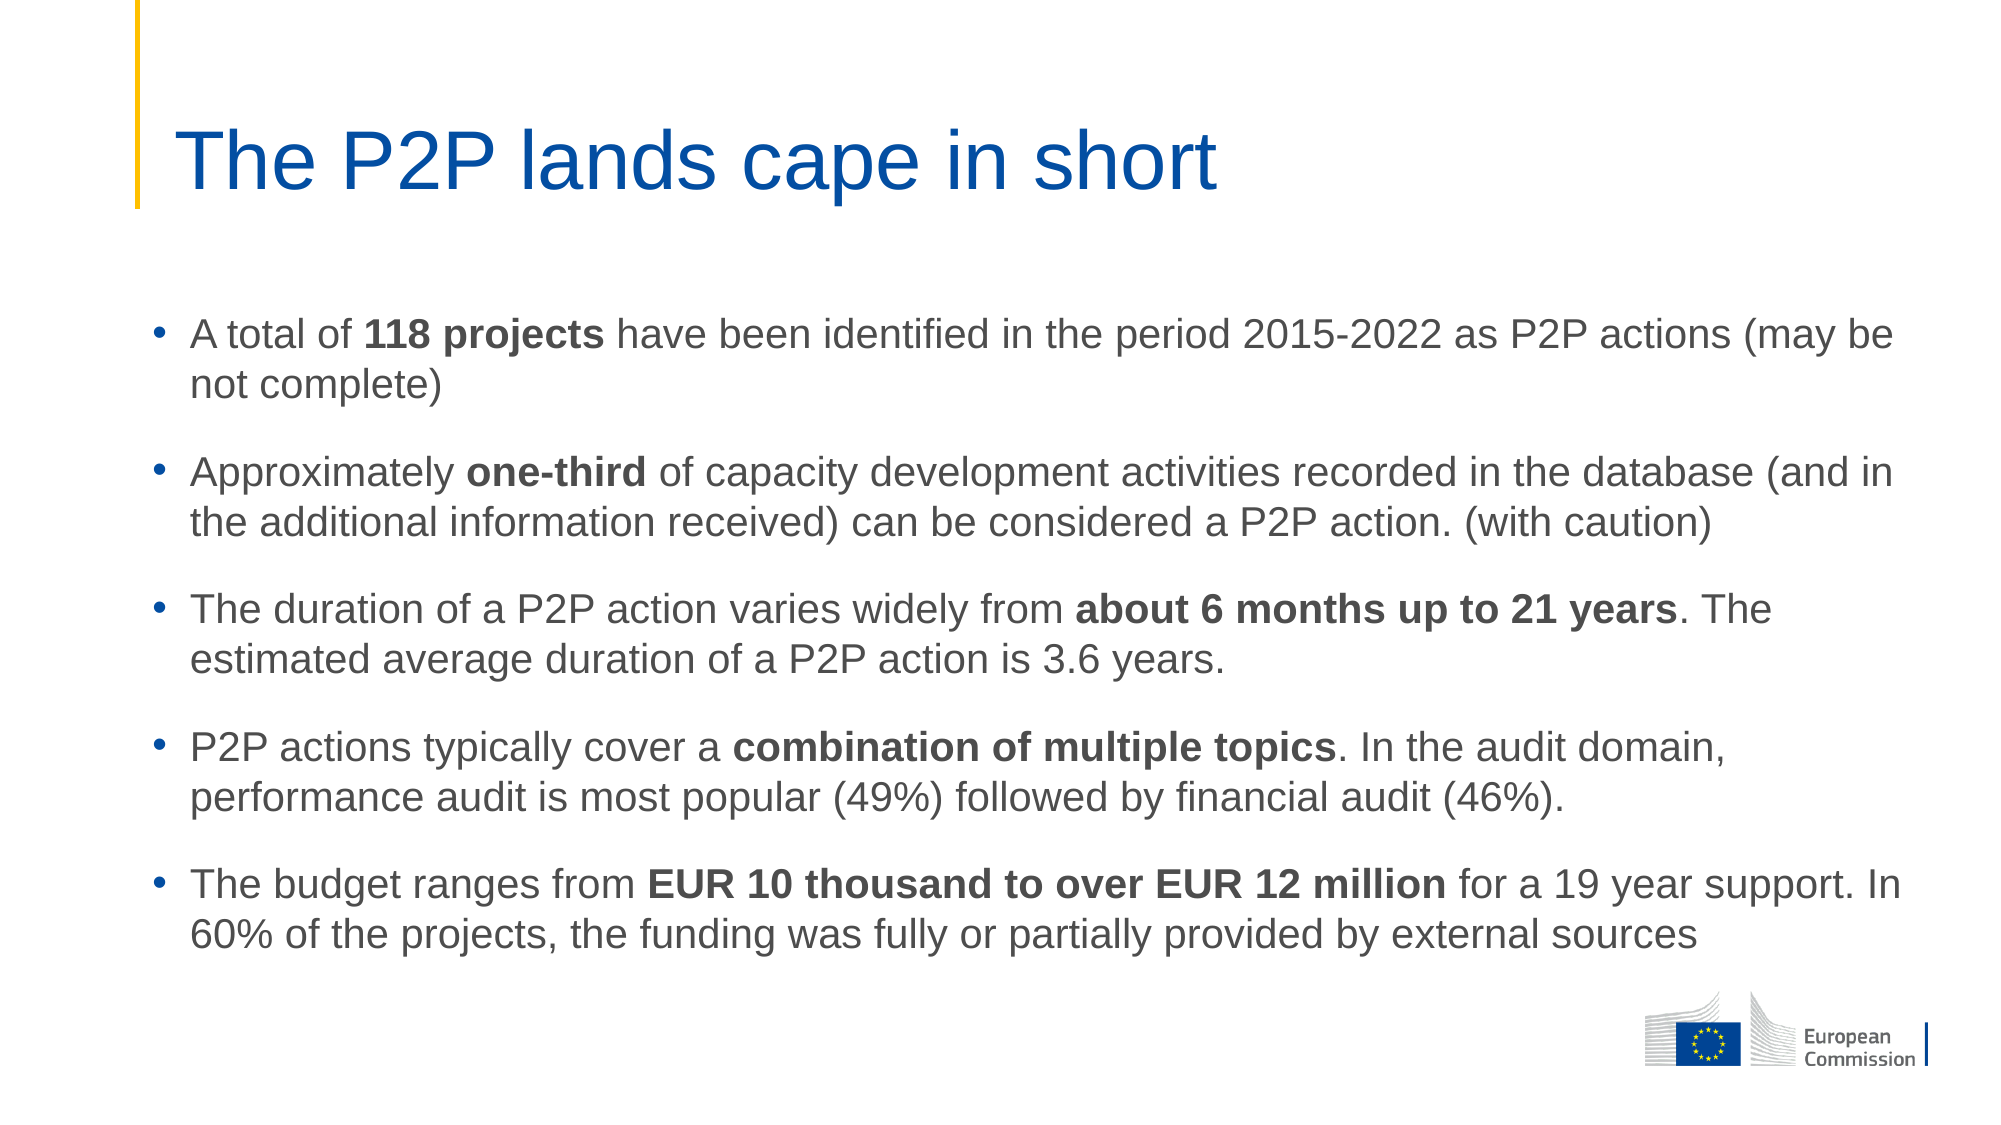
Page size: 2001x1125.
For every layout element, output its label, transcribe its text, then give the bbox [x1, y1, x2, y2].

list A total of 118 projects have been identified in the period 2015-2022 as P2P actions (may be not complete) Approximately one-third of capacity development activities recorded in the database (and in the additional information received) can be considered a P2P action. (with caution) The duration of a P2P action varies widely from about 6 months up to 21 years. The estimated average duration of a P2P action is 3.6 years. P2P actions typically cover a combination of multiple topics. In the audit domain, performance audit is most popular (49%) followed by financial audit (46%). The budget ranges from EUR 10 thousand to over EUR 12 million for a 19 year support. In 60% of the projects, the funding was fully or partially provided by external sources [137, 299, 1927, 937]
picture [1645, 991, 1928, 1066]
title The P2P lands cape in short [159, 79, 1885, 208]
